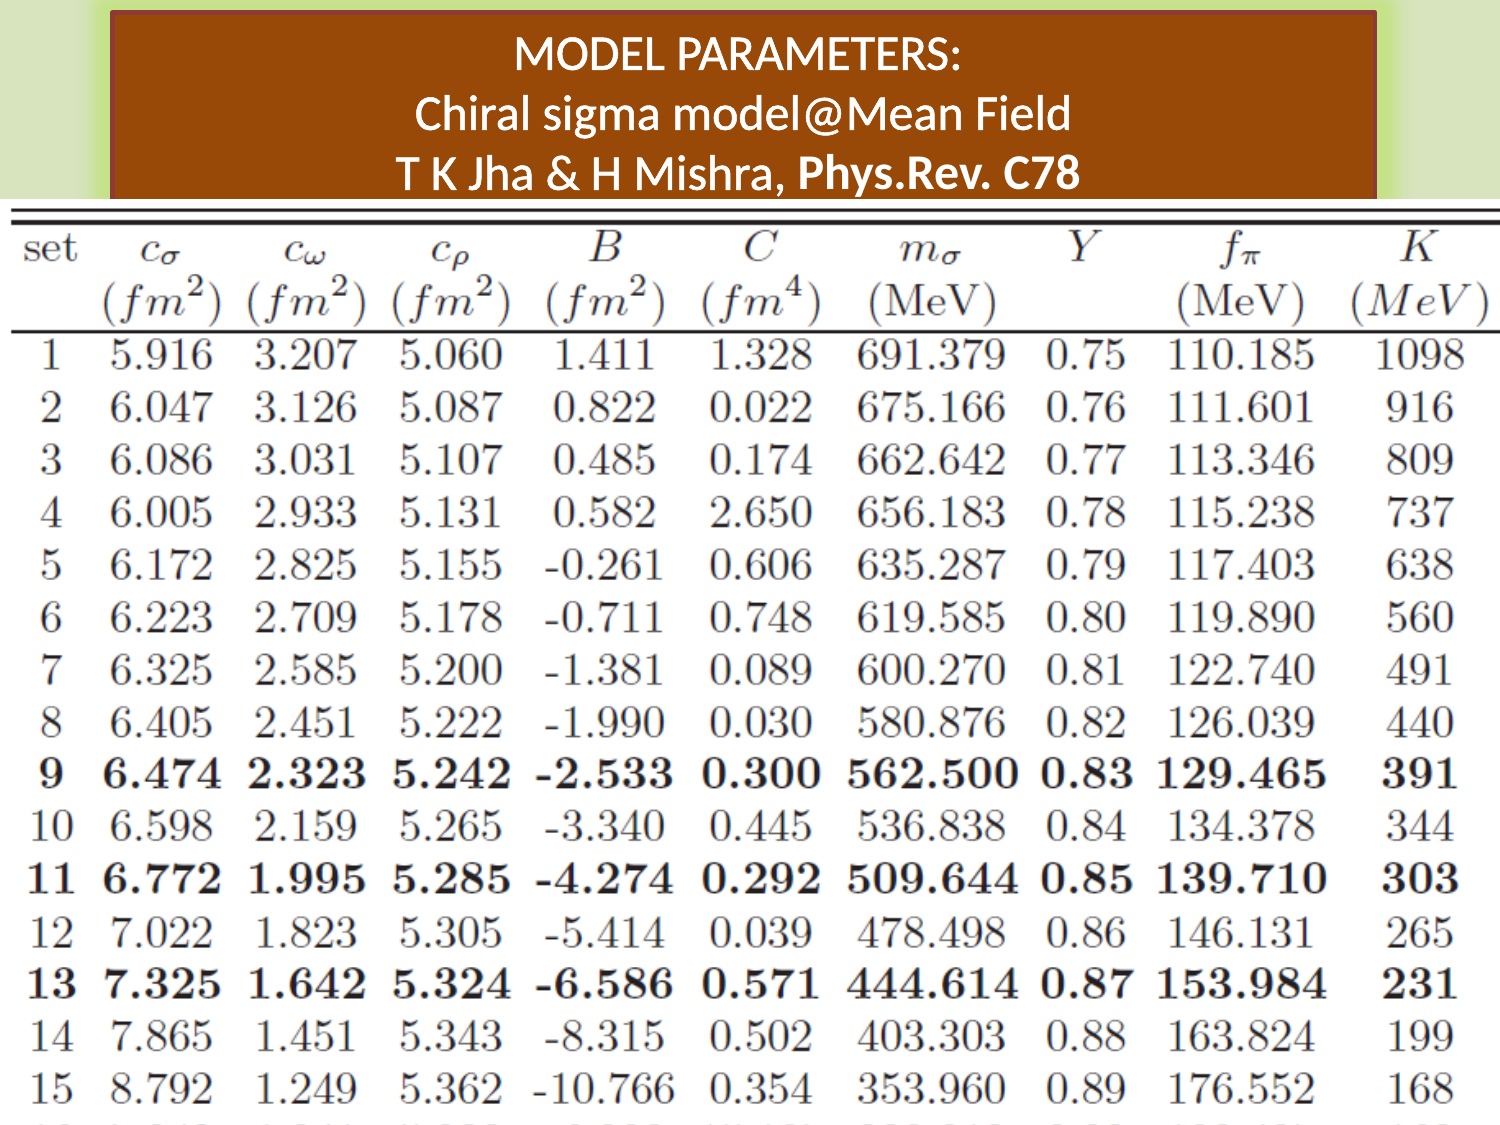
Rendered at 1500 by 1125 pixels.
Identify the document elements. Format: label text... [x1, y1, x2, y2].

text_box MODEL PARAMETERS: Chiral sigma model@Mean Field T K Jha & H Mishra, Phys.Rev. C78 [110, 10, 1377, 198]
picture [0, 199, 1500, 1125]
